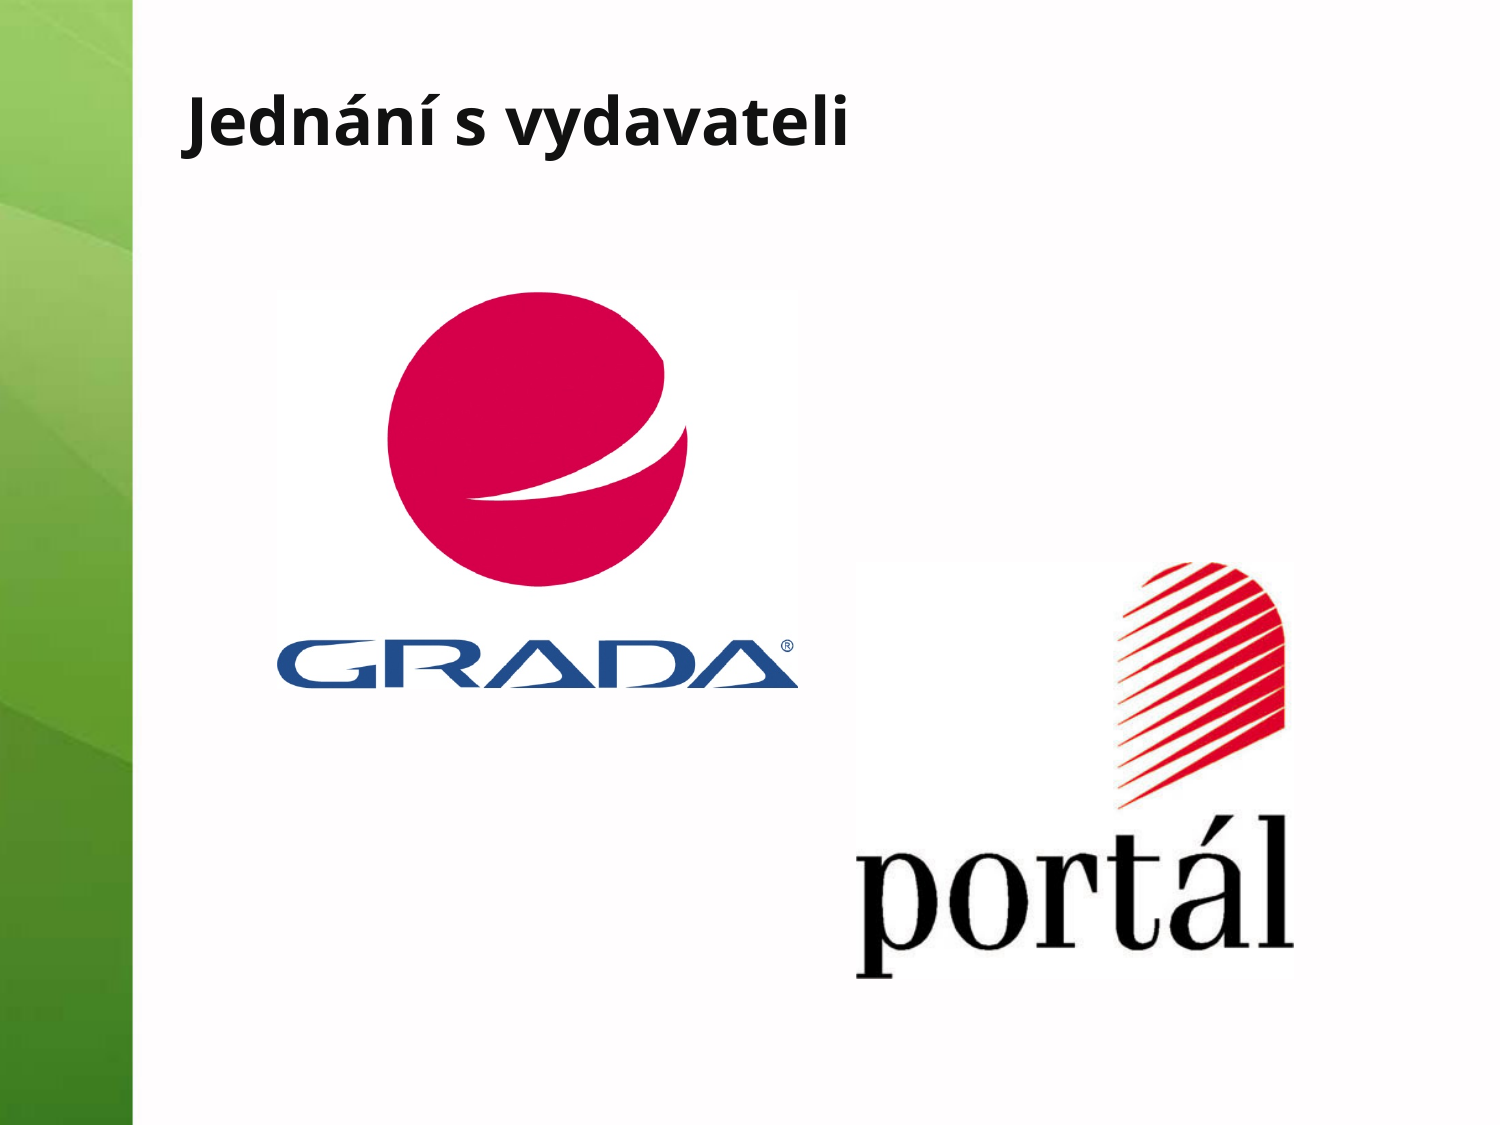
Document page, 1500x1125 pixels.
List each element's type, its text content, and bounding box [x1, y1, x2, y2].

picture [0, 0, 1500, 1125]
title Jednání s vydavateli [171, 77, 1447, 161]
